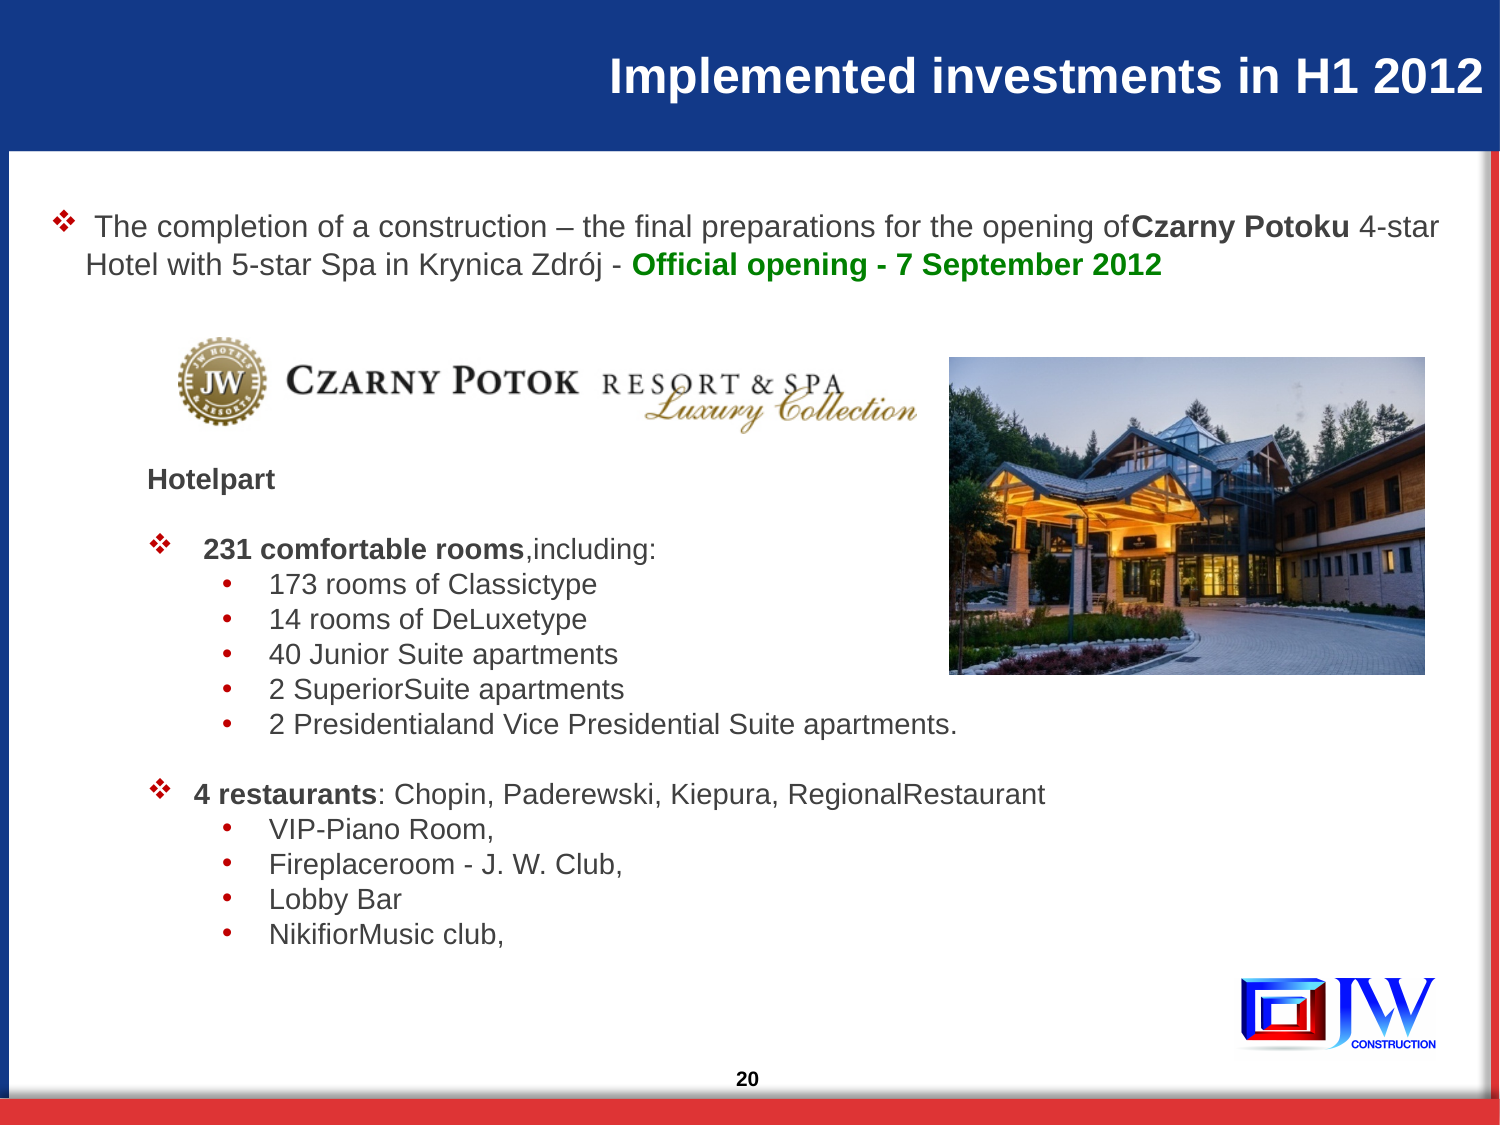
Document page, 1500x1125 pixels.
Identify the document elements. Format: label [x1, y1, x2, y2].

text_box [0, 0, 1500, 1125]
picture [178, 336, 918, 434]
picture [948, 356, 1425, 675]
picture [1234, 978, 1436, 1061]
